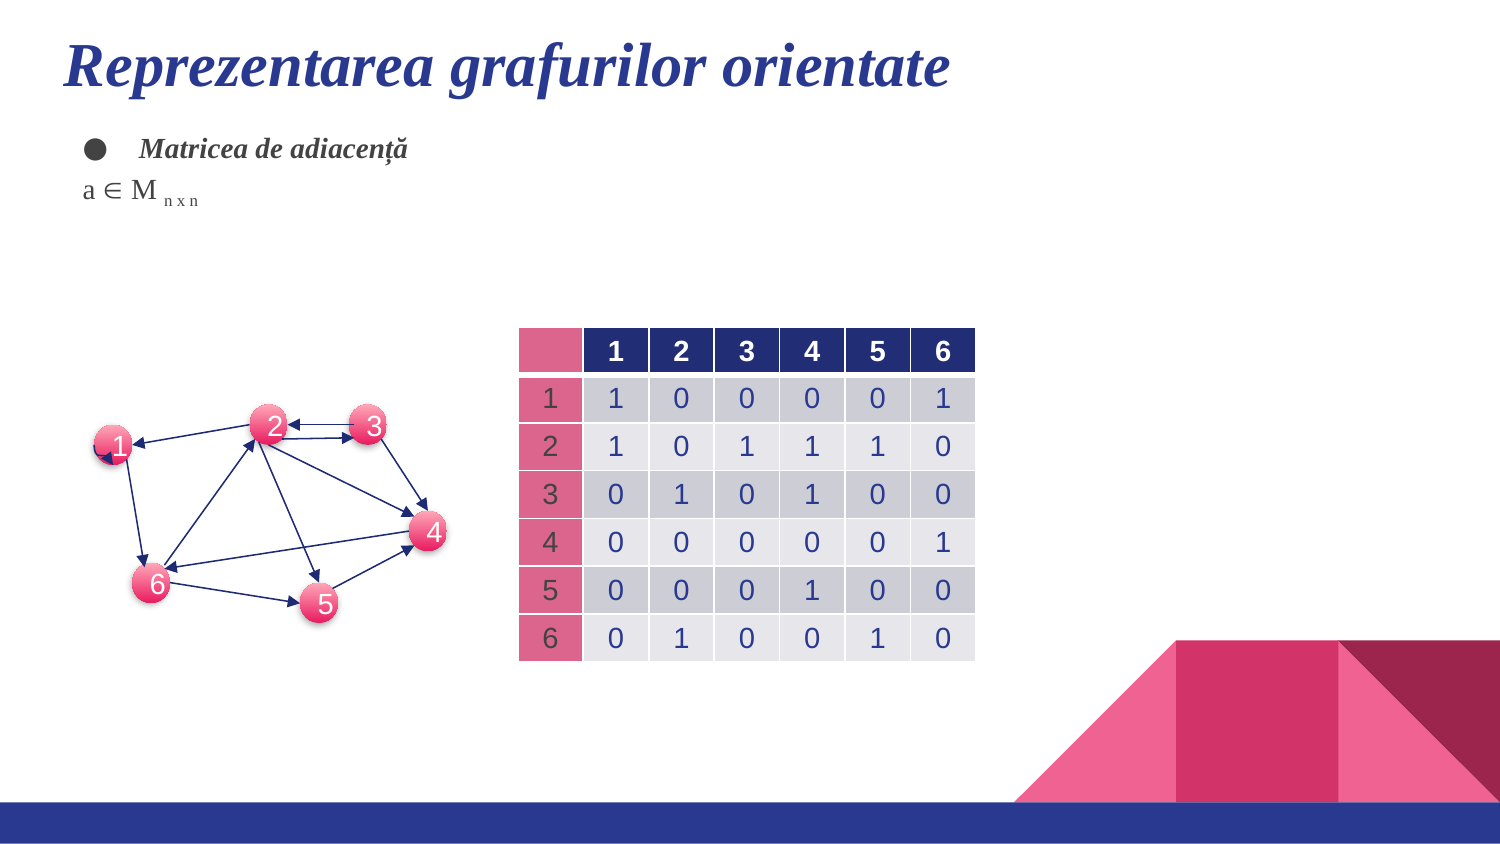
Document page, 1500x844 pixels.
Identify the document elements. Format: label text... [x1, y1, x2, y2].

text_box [93, 404, 448, 624]
table_cell 1 [519, 378, 582, 422]
table_header 2 [650, 328, 713, 372]
table_cell 1 [650, 471, 713, 518]
table_cell 0 [584, 615, 648, 661]
table_cell 0 [715, 378, 779, 422]
table_cell 3 [519, 471, 582, 518]
table_cell 5 [519, 567, 582, 613]
table_cell 0 [715, 615, 779, 661]
table_cell 4 [519, 519, 582, 565]
table_cell 1 [846, 424, 910, 470]
title Reprezentarea grafurilor orientate [48, 9, 1447, 109]
table_cell 0 [911, 567, 975, 613]
table_cell 1 [846, 615, 910, 661]
table_cell 0 [715, 519, 779, 565]
table_cell 0 [650, 567, 713, 613]
table_cell 1 [584, 424, 648, 470]
table_cell 0 [846, 519, 910, 565]
table_cell 0 [846, 567, 910, 613]
table_cell 1 [584, 378, 648, 422]
table_cell 0 [911, 615, 975, 661]
table_cell 0 [650, 424, 713, 470]
table_cell 0 [780, 519, 844, 565]
table_header [519, 328, 582, 372]
table_cell 0 [715, 567, 779, 613]
table_cell 0 [584, 471, 648, 518]
table_cell 2 [519, 424, 582, 470]
table_cell 0 [584, 567, 648, 613]
table_cell 1 [650, 615, 713, 661]
table_cell 1 [911, 378, 975, 422]
table_cell 1 [780, 471, 844, 518]
table_cell 0 [584, 519, 648, 565]
table_header 4 [780, 328, 844, 372]
table_cell 0 [650, 378, 713, 422]
table_header 3 [715, 328, 779, 372]
table_cell 0 [715, 471, 779, 518]
table_header 5 [846, 328, 910, 372]
table_header 6 [911, 328, 975, 372]
table_cell 0 [846, 378, 910, 422]
table_cell 0 [780, 615, 844, 661]
table_cell 0 [911, 471, 975, 518]
table_cell 0 [780, 378, 844, 422]
table_cell 1 [780, 424, 844, 470]
table_cell 1 [911, 519, 975, 565]
table_cell 1 [780, 567, 844, 613]
table_cell 6 [519, 615, 582, 661]
table_cell 0 [846, 471, 910, 518]
table_header 1 [584, 328, 648, 372]
table_cell 0 [650, 519, 713, 565]
table_cell 0 [911, 424, 975, 470]
table_cell 1 [715, 424, 779, 470]
